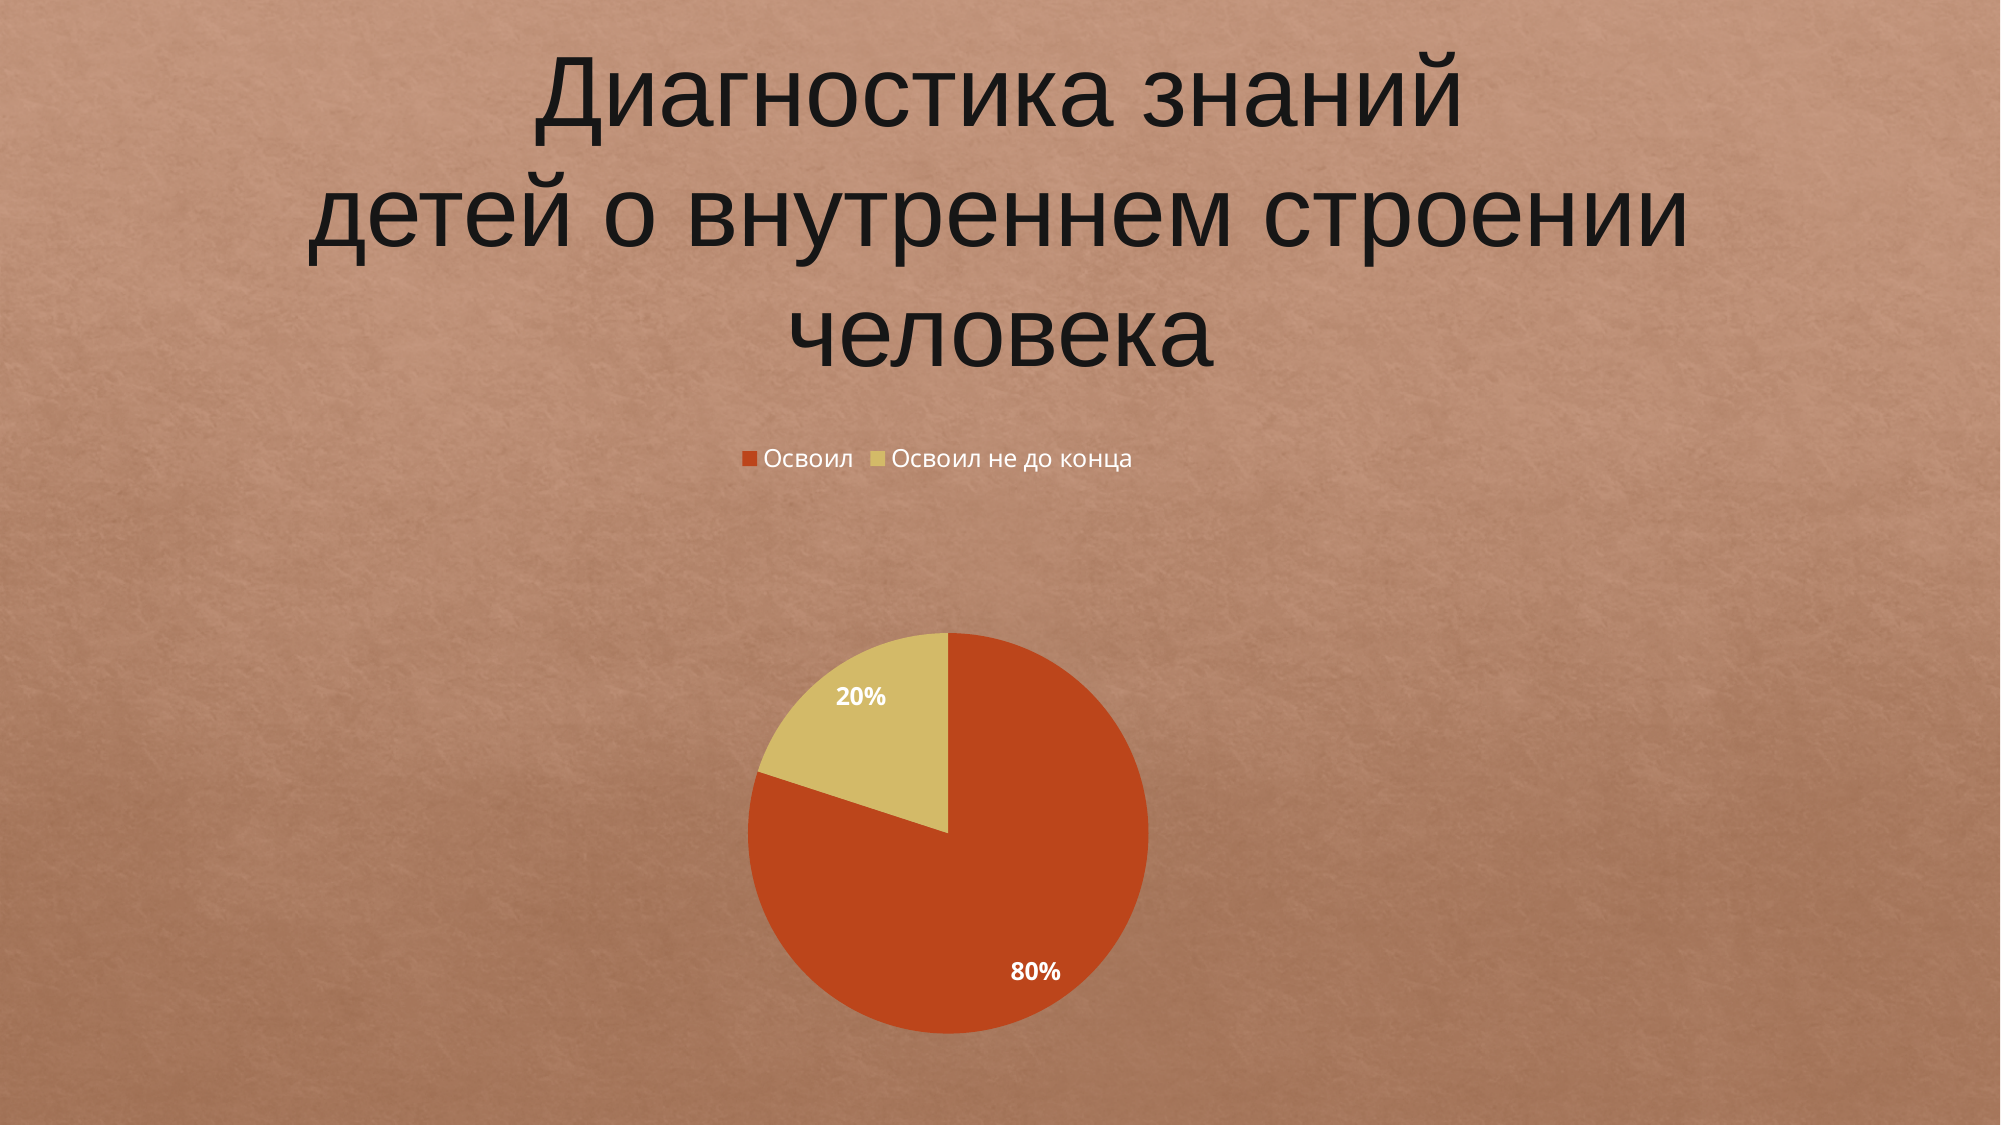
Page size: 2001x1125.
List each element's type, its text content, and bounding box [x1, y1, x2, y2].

chart [518, 424, 1358, 1034]
text_box Диагностика знаний детей о внутреннем строении человека [68, 19, 1933, 394]
